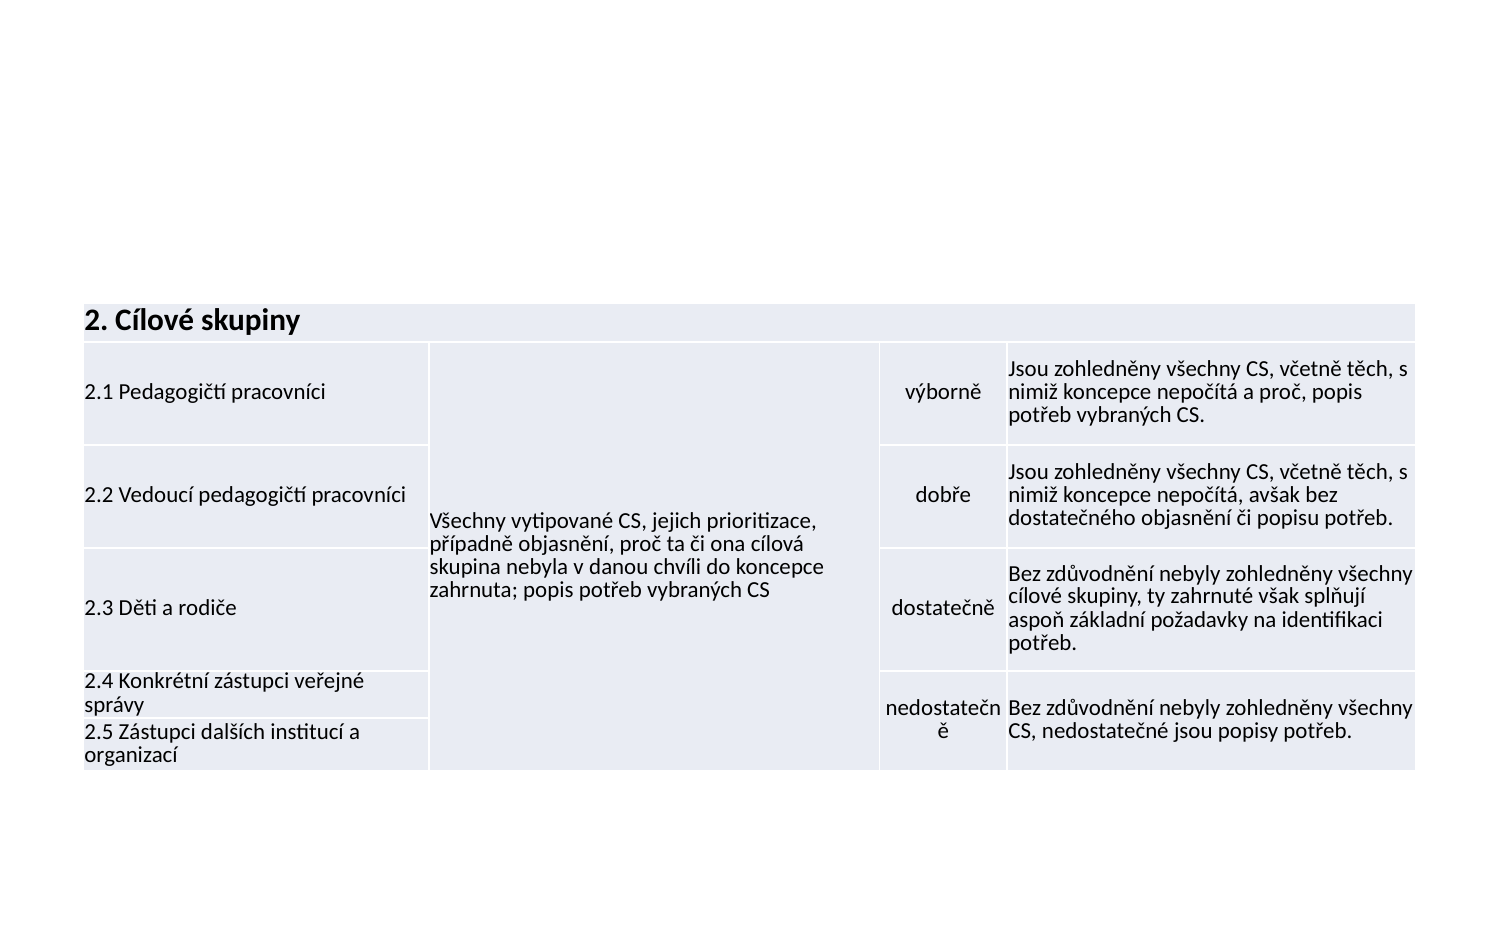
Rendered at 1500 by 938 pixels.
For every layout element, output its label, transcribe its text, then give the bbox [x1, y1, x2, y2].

table_header 2. Cílové skupiny [84, 304, 1415, 341]
table_cell Jsou zohledněny všechny CS, včetně těch, s nimiž koncepce nepočítá a proč, popis potřeb vybraných CS. [1008, 343, 1415, 444]
table_cell Bez zdůvodnění nebyly zohledněny všechny cílové skupiny, ty zahrnuté však splňují aspoň základní požadavky na identifikaci potřeb. [1008, 549, 1415, 670]
table_cell dobře [880, 446, 1006, 547]
table_cell Všechny vytipované CS, jejich prioritizace, případně objasnění, proč ta či ona cílová skupina nebyla v danou chvíli do koncepce zahrnuta; popis potřeb vybraných CS [430, 343, 879, 770]
table_cell Jsou zohledněny všechny CS, včetně těch, s nimiž koncepce nepočítá, avšak bez dostatečného objasnění či popisu potřeb. [1008, 446, 1415, 547]
table_cell nedostatečně [880, 672, 1006, 770]
table_cell 2.4 Konkrétní zástupci veřejné správy [84, 672, 428, 717]
table_cell 2.3 Děti a rodiče [84, 549, 428, 670]
table_cell dostatečně [880, 549, 1006, 670]
table_cell 2.2 Vedoucí pedagogičtí pracovníci [84, 446, 428, 547]
table_cell výborně [880, 343, 1006, 444]
table_cell 2.5 Zástupci dalších institucí a organizací [84, 719, 428, 770]
table_cell 2.1 Pedagogičtí pracovníci [84, 343, 428, 444]
table_cell Bez zdůvodnění nebyly zohledněny všechny CS, nedostatečné jsou popisy potřeb. [1008, 672, 1415, 770]
